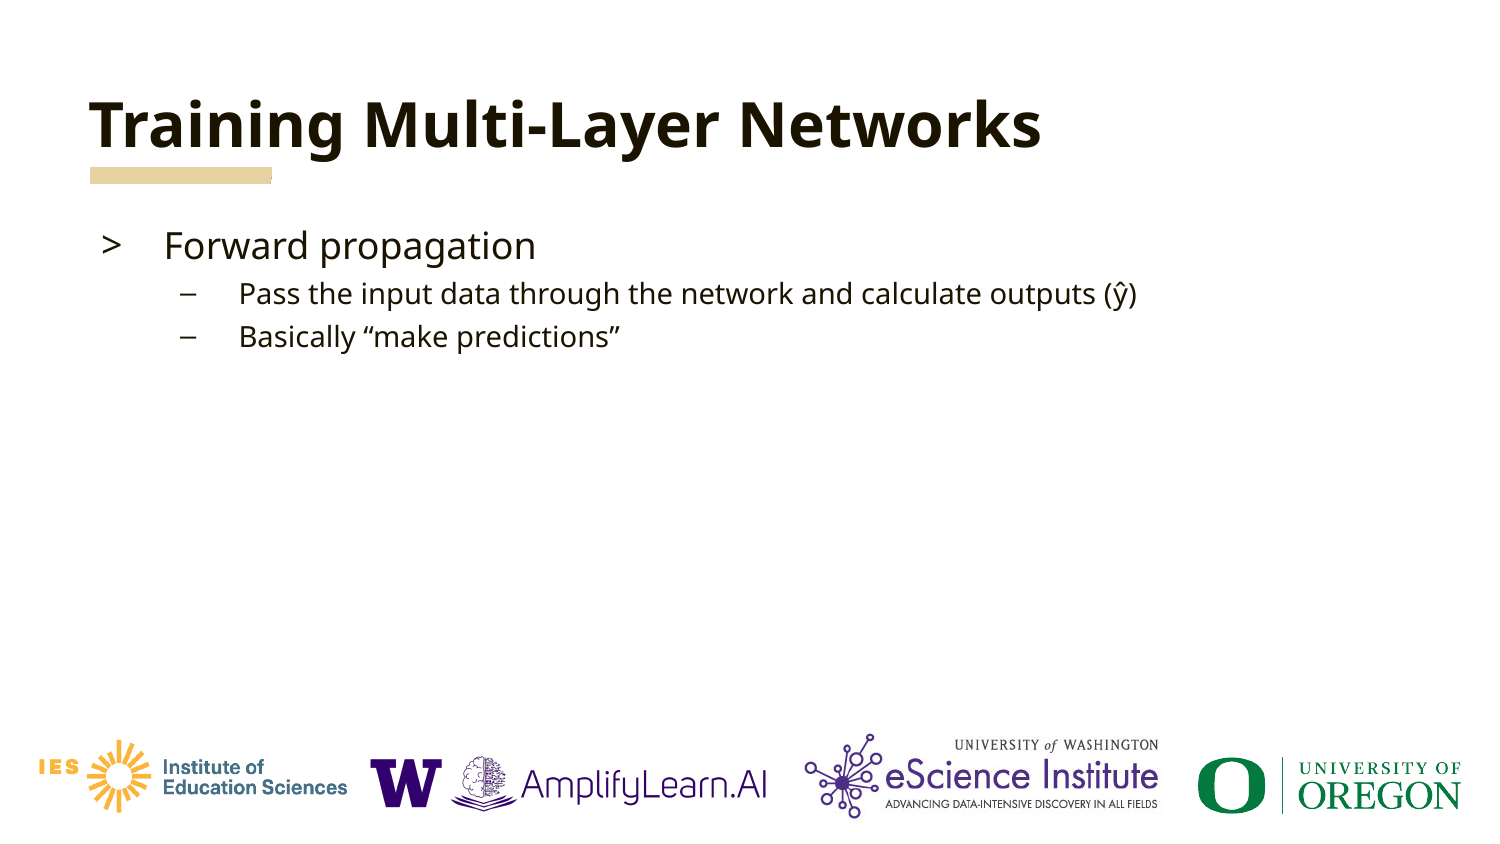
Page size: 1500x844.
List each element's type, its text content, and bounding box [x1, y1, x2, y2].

list Forward propagation Pass the input data through the network and calculate outputs (ŷ) Basically “make predictions” [73, 214, 1419, 603]
picture [39, 739, 347, 813]
picture [90, 168, 272, 184]
picture [357, 732, 784, 821]
picture [794, 723, 1187, 827]
picture [1198, 757, 1461, 814]
title Training Multi-Layer Networks [73, 4, 1419, 168]
